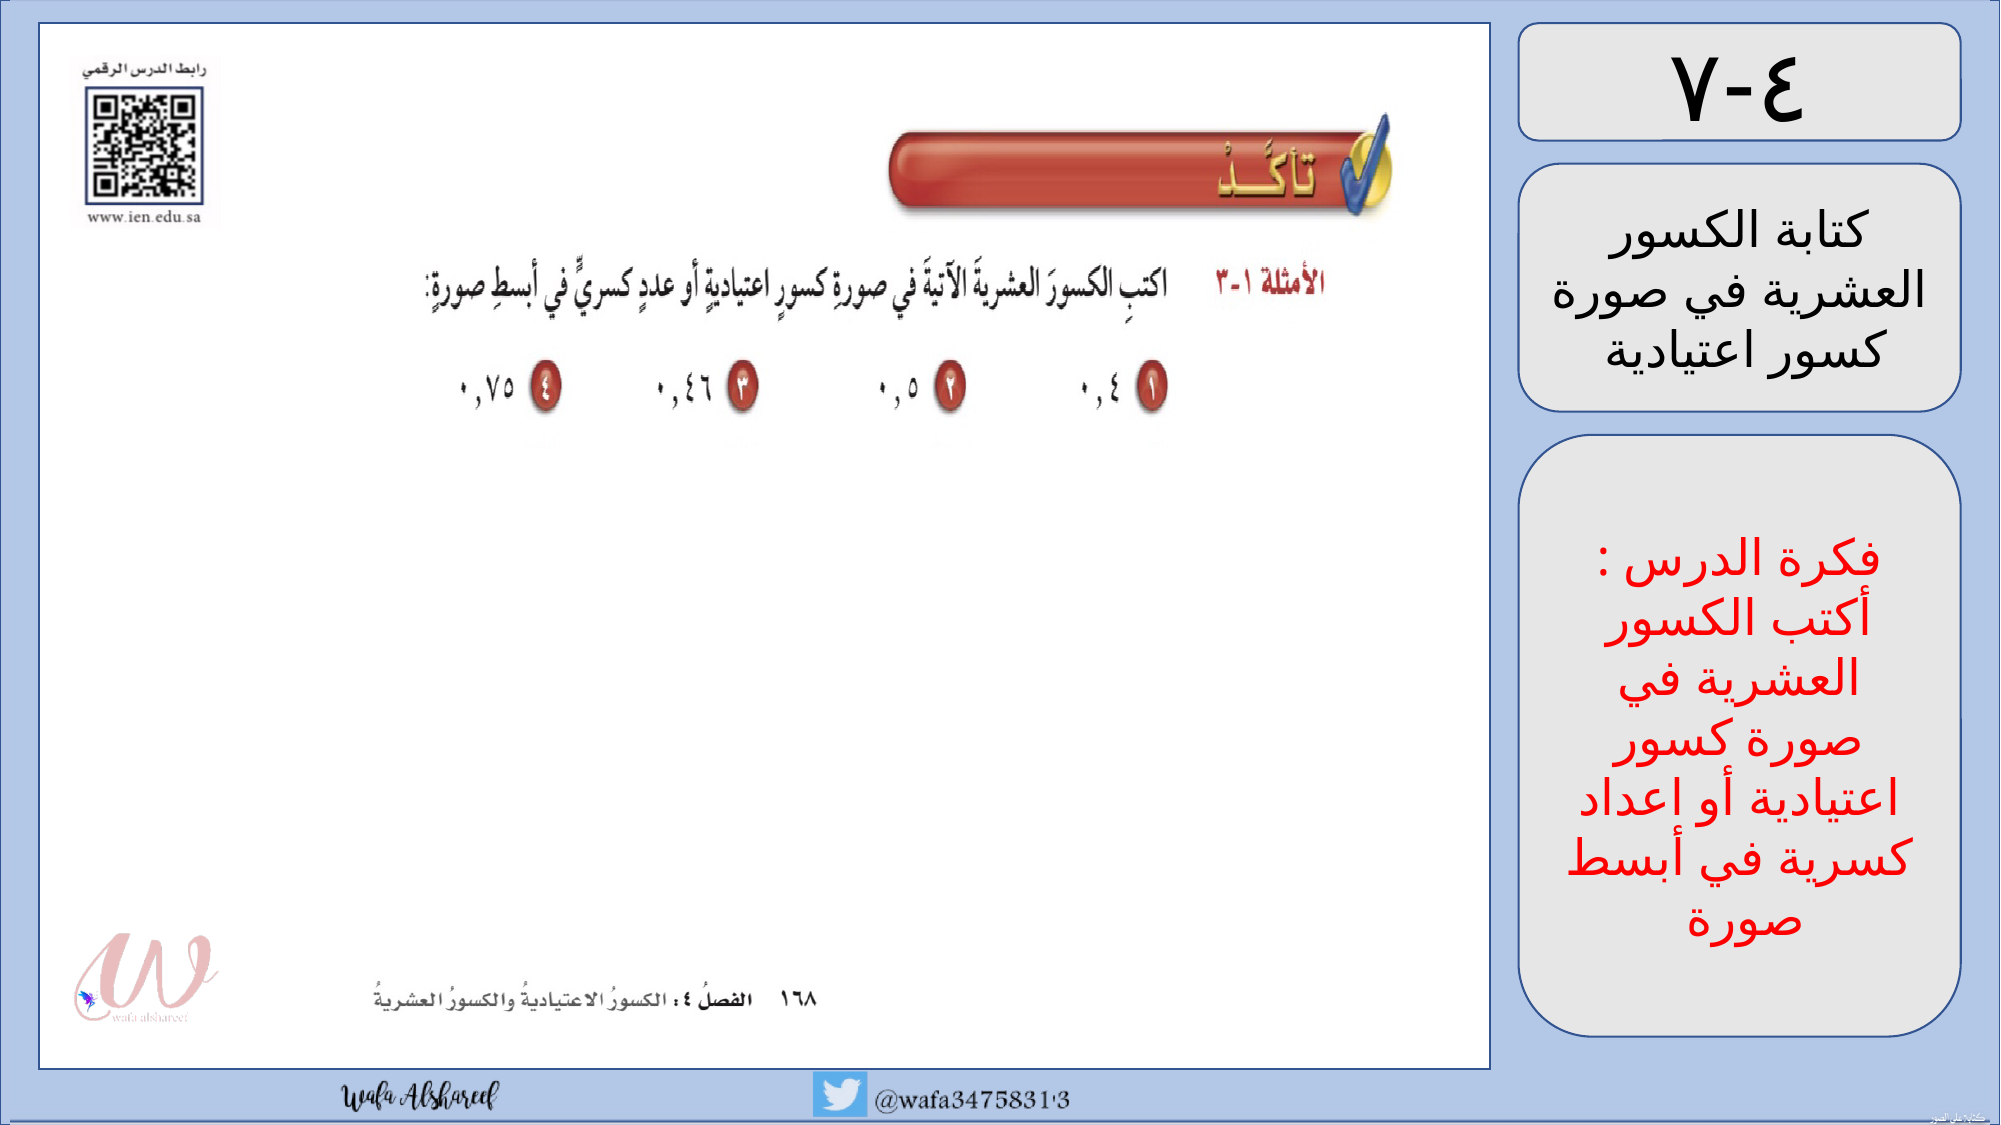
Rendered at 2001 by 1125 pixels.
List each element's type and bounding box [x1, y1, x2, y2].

picture [0, 0, 1990, 1125]
text_box [0, 0, 10, 811]
text_box [1990, 0, 2000, 1125]
